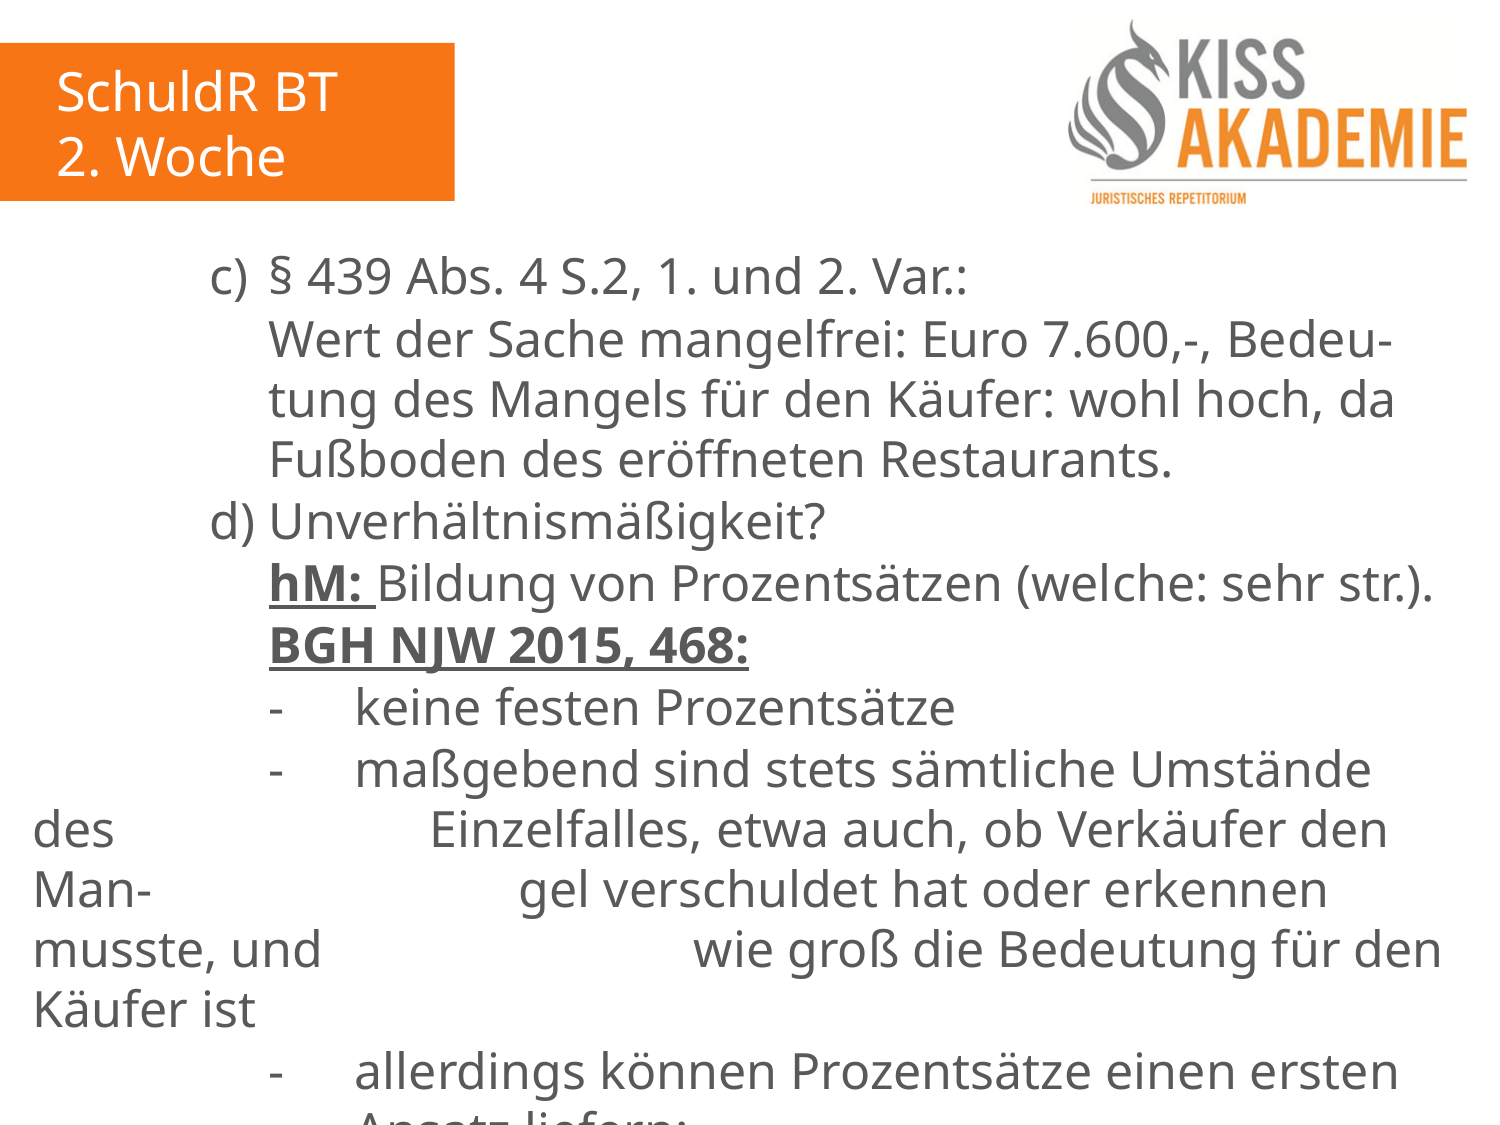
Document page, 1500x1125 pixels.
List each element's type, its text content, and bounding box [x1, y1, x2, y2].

text_box SchuldR BT 2. Woche [41, 49, 432, 195]
picture [1068, 19, 1467, 208]
text_box c) § 439 Abs. 4 S.2, 1. und 2. Var.: Wert der Sache mangelfrei: Euro 7.600,-, Bedeu- tung des Mangels für den Käufer: wohl hoch, da Fußboden des eröffneten Restaurants. d) Unverhältnismäßigkeit? hM: Bildung von Prozentsätzen (welche: sehr str.). BGH NJW 2015, 468: - keine festen Prozentsätze - maßgebend sind stets sämtliche Umstände des Einzelfalles, etwa auch, ob Verkäufer den Man- gel verschuldet hat oder erkennen musste, und wie groß die Bedeutung für den Käufer ist - allerdings können Prozentsätze einen ersten Ansatz liefern: [17, 237, 1483, 1125]
text_box [0, 41, 457, 203]
